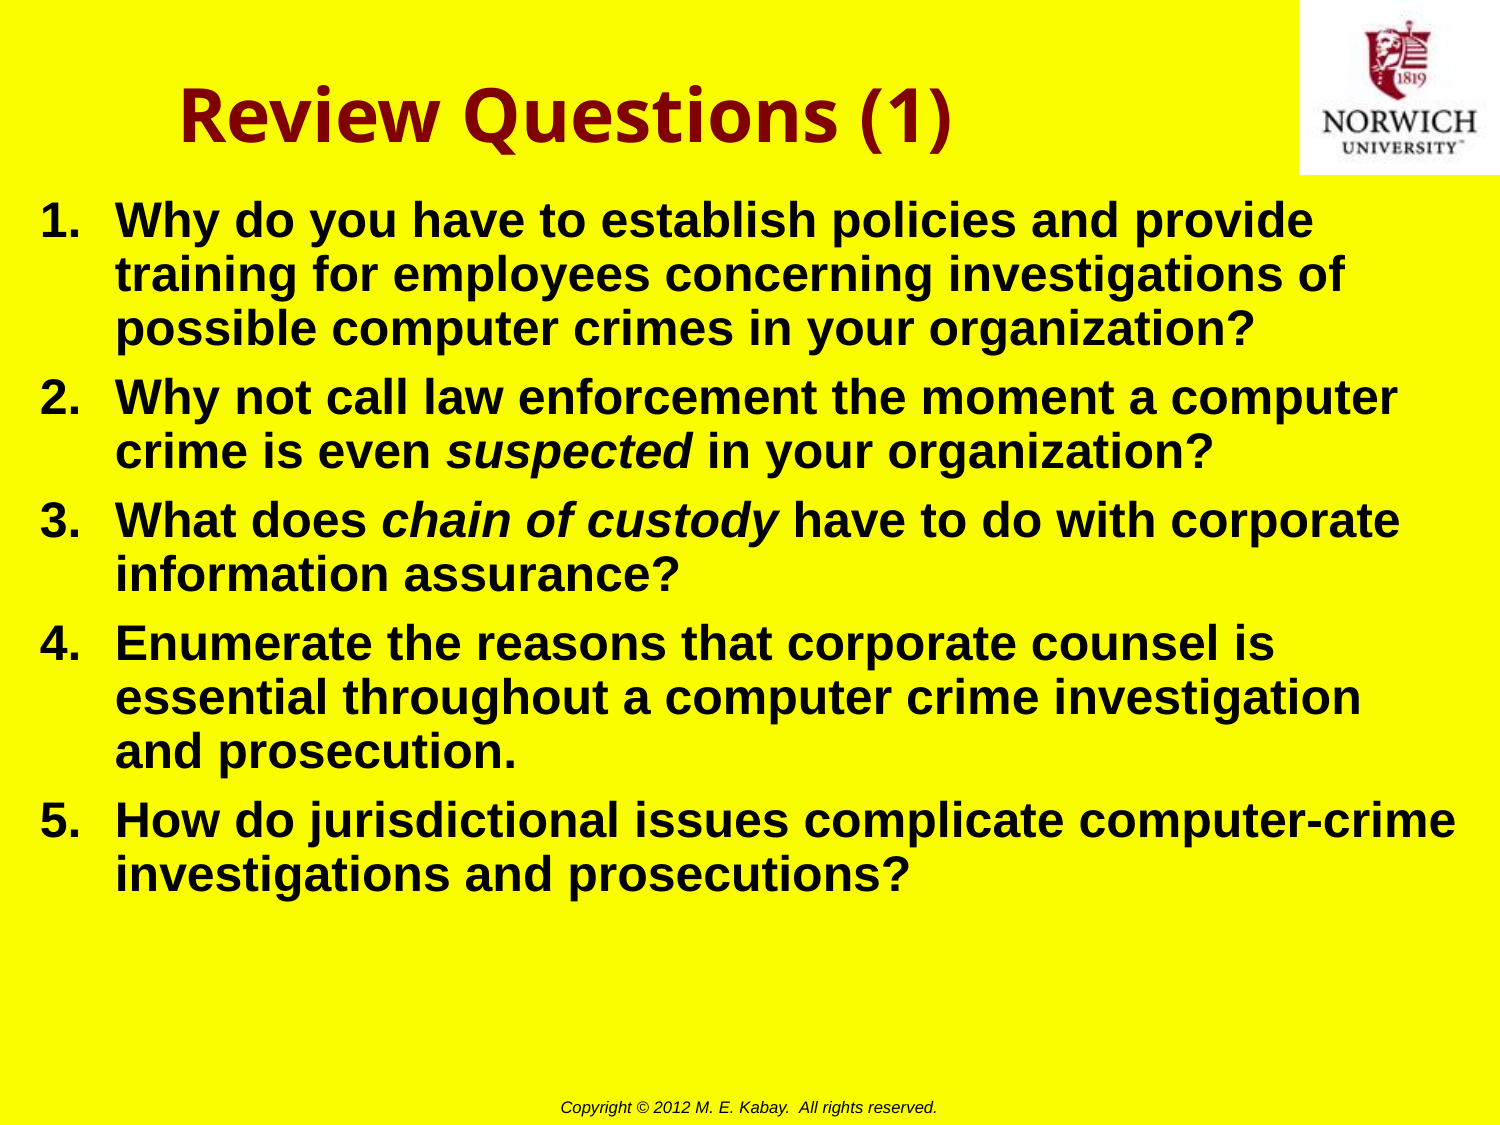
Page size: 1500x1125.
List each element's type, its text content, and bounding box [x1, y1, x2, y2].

picture [1299, 0, 1500, 175]
title Review Questions (1) [161, 24, 1339, 186]
list Why do you have to establish policies and provide training for employees concerning investigations of possible computer crimes in your organization? Why not call law enforcement the moment a computer crime is even suspected in your organization? What does chain of custody have to do with corporate information assurance? Enumerate the reasons that corporate counsel is essential throughout a computer crime investigation and prosecution. How do jurisdictional issues complicate computer-crime investigations and prosecutions? [24, 186, 1476, 1125]
